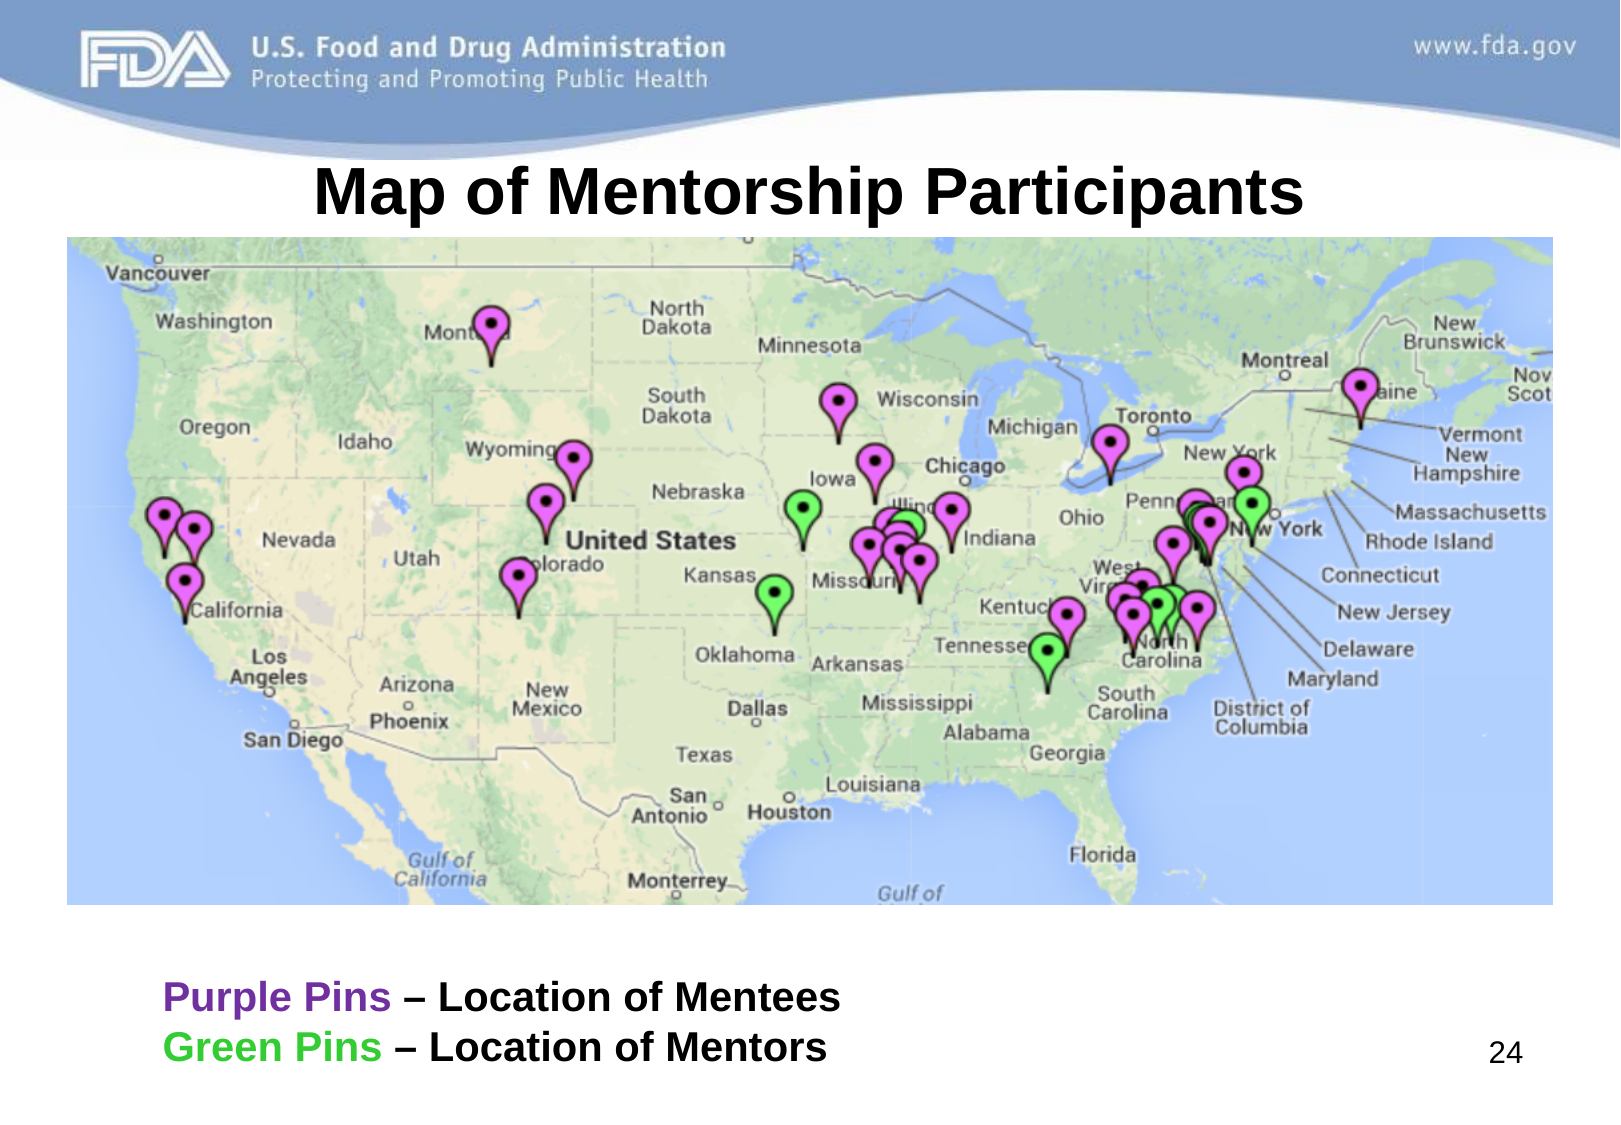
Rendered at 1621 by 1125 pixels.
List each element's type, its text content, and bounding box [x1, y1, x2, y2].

slide_number 24 [1160, 1024, 1540, 1103]
text_box Purple Pins – Location of Mentees Green Pins – Location of Mentors [147, 962, 1173, 1078]
picture [0, 0, 1620, 160]
title Map of Mentorship Participants [108, 112, 1512, 235]
picture [67, 237, 1553, 905]
